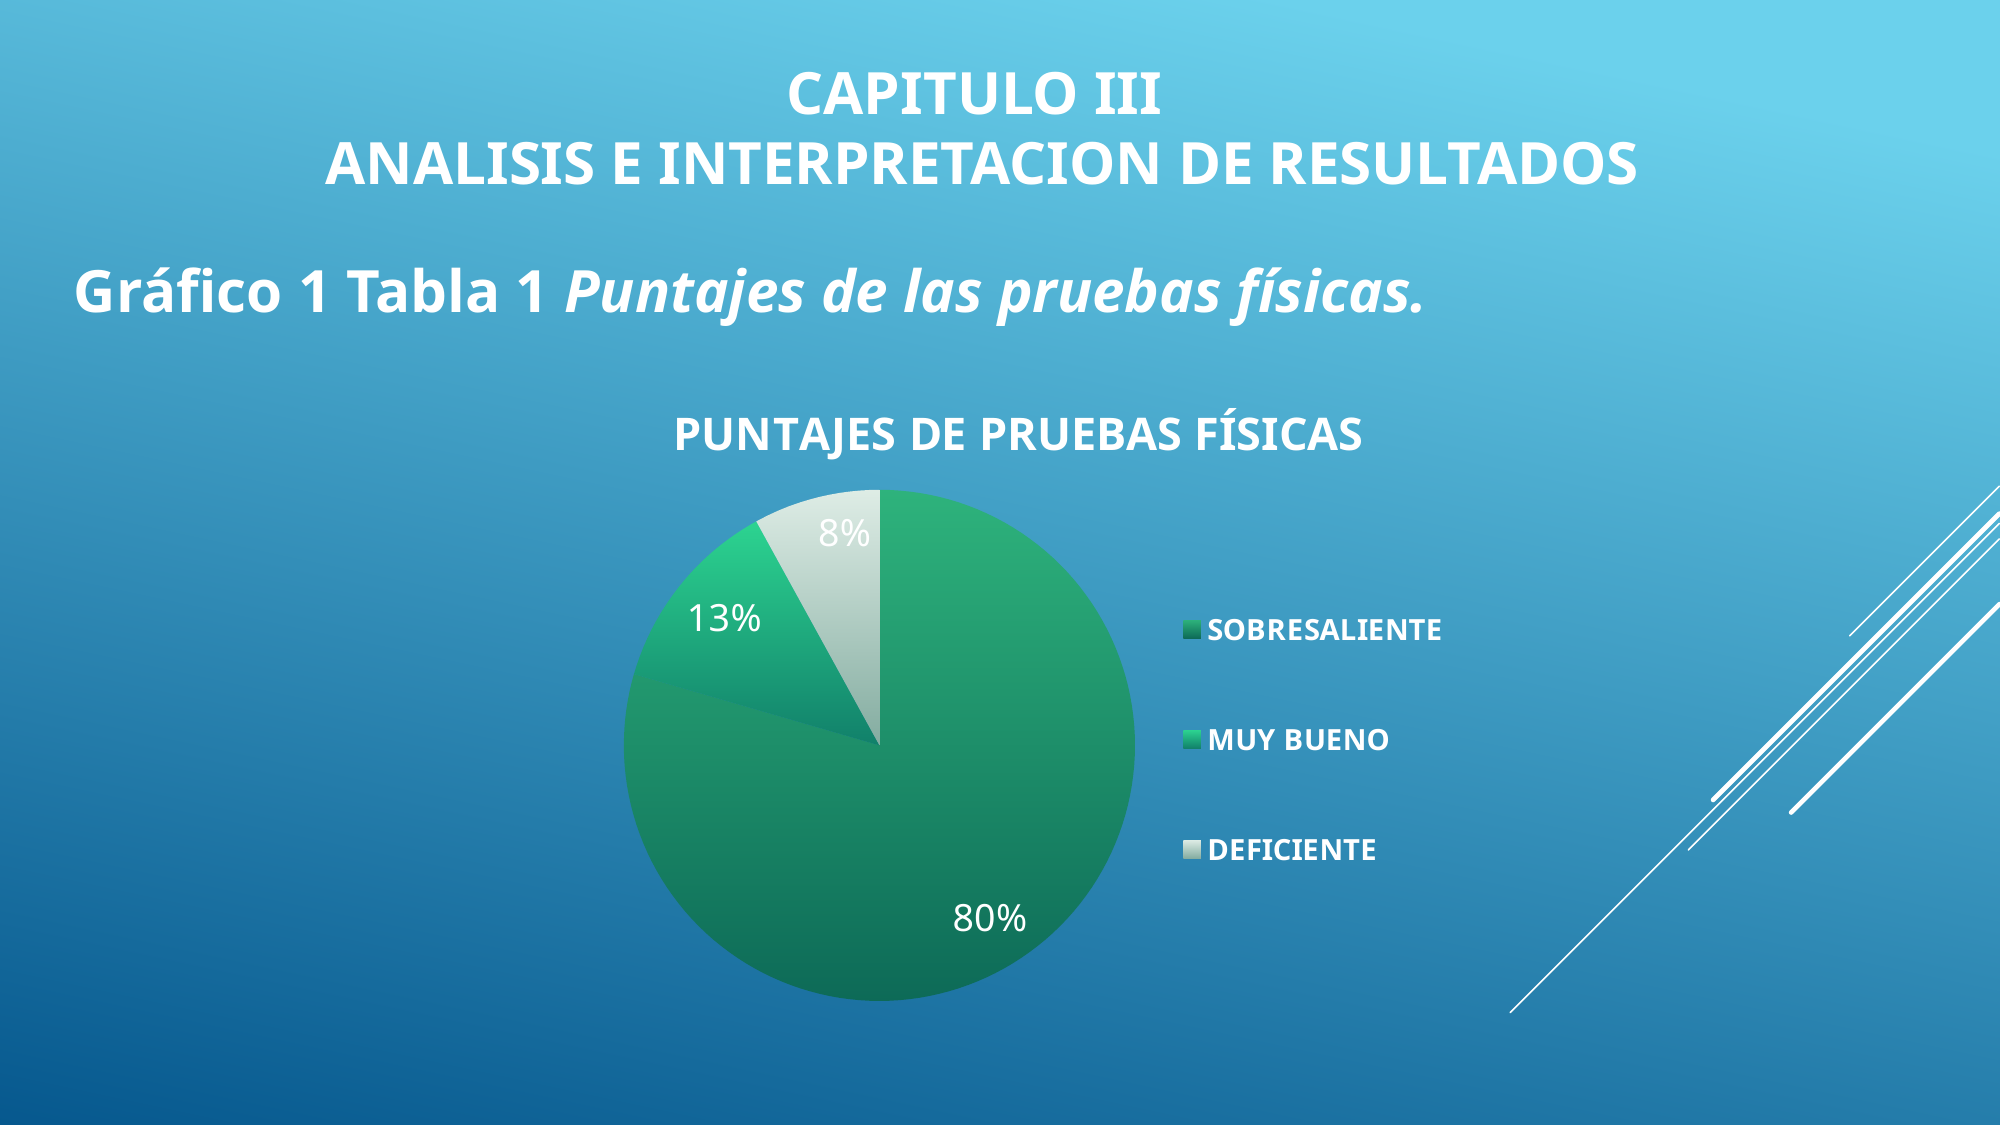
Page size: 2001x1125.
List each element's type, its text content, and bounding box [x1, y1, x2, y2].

chart [523, 367, 1527, 1015]
text_box Gráfico 1 Tabla 1 Puntajes de las pruebas físicas. [59, 246, 1883, 332]
title Capitulo iII ANALISIS E INTERPRETACION DE resultadoS [171, 2, 1793, 246]
